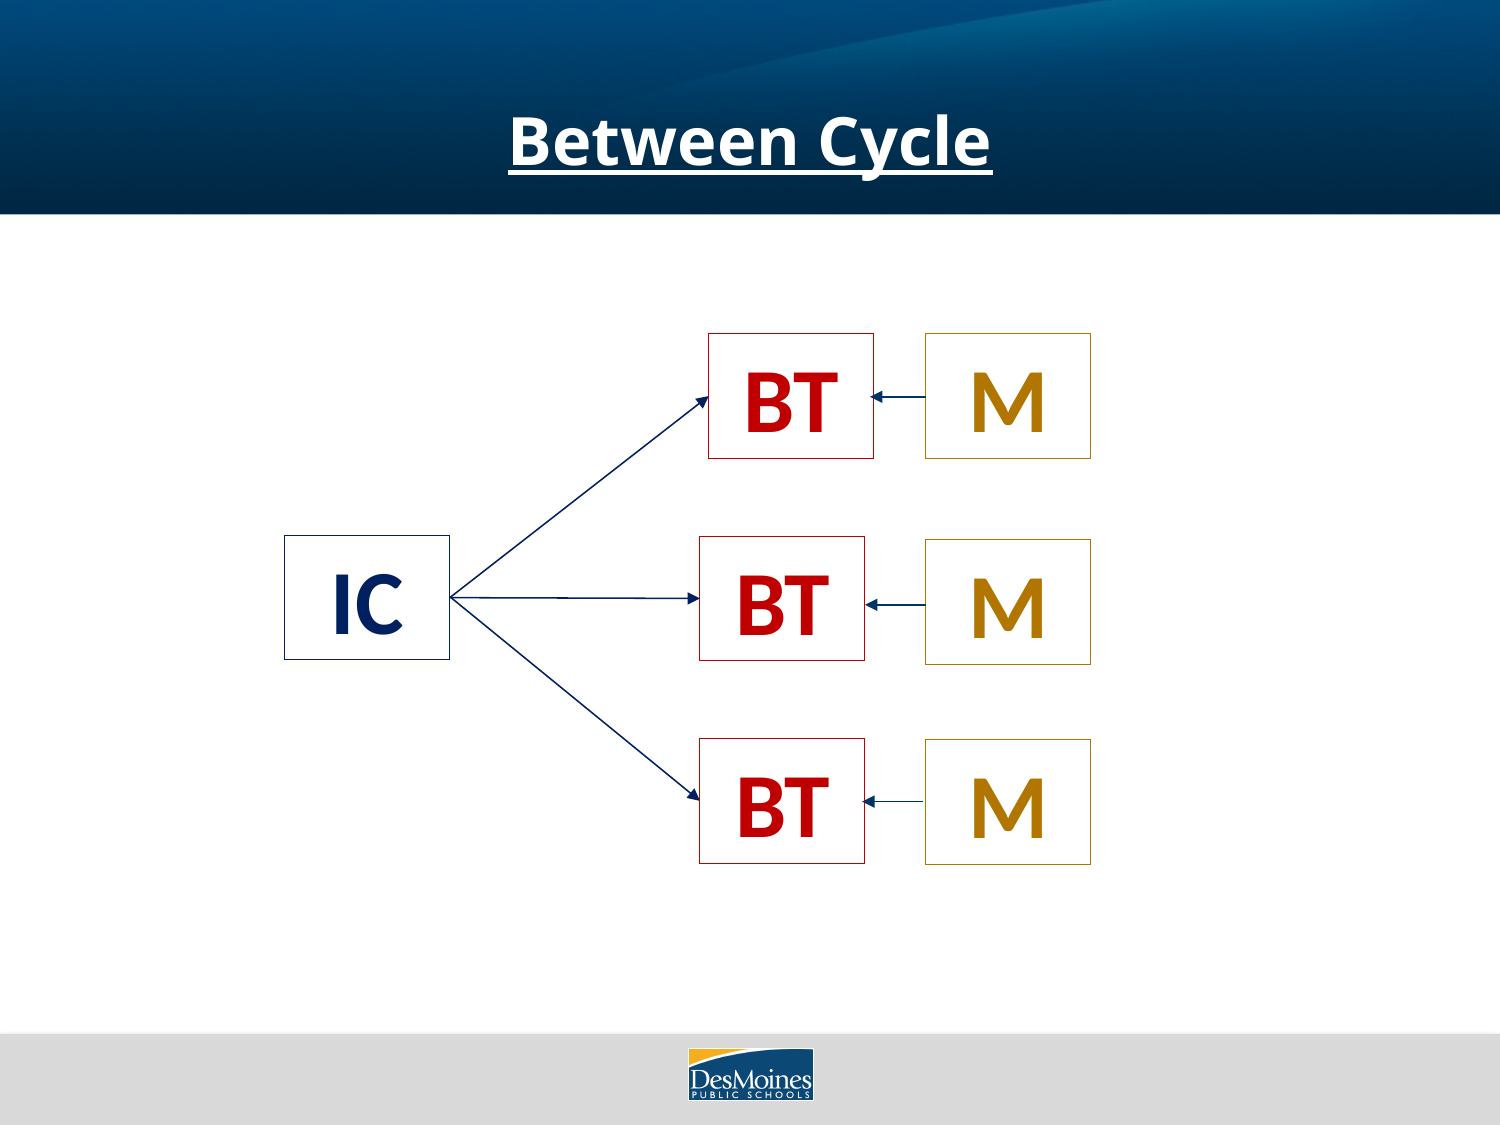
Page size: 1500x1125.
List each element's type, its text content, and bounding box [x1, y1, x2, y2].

picture [689, 1049, 813, 1100]
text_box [284, 333, 1091, 867]
title Between Cycle [75, 45, 1425, 233]
picture [0, 0, 1500, 1033]
